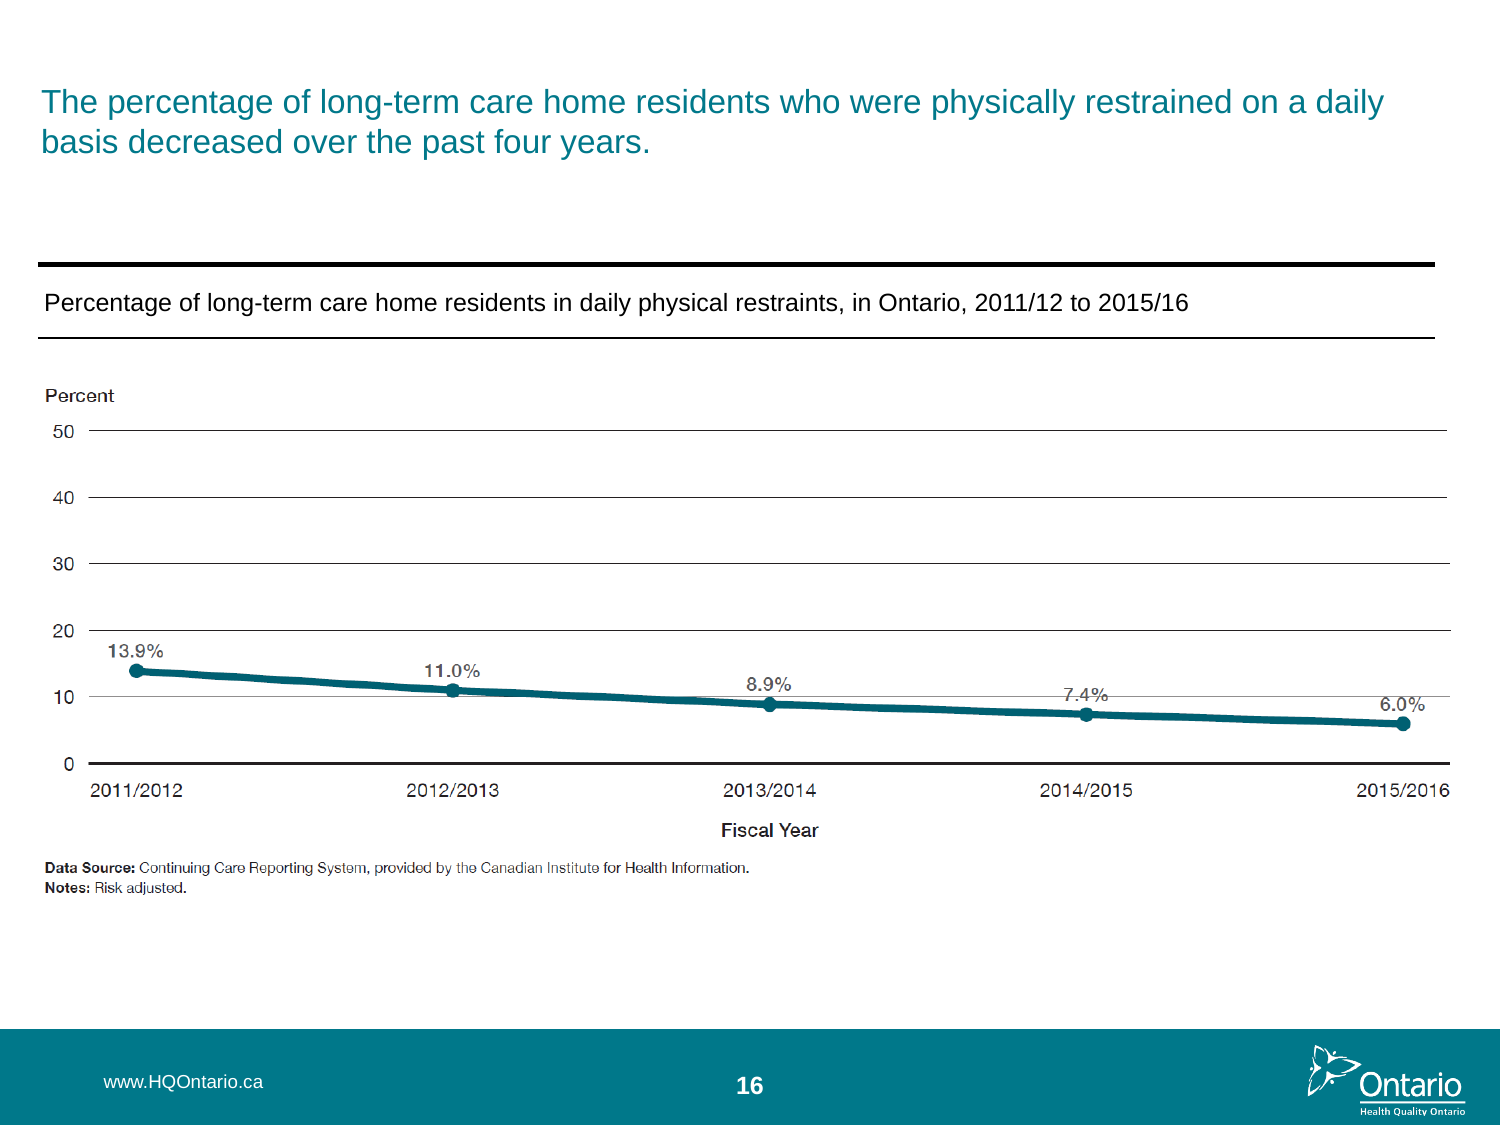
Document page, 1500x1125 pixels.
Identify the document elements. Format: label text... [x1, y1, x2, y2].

picture [37, 382, 1458, 906]
text_box Percentage of long-term care home residents in daily physical restraints, in Ontario, 2011/12 to 2015/16 [29, 278, 1436, 324]
footer www.HQOntario.ca [88, 1062, 550, 1103]
text_box The percentage of long-term care home residents who were physically restrained on a daily basis decreased over the past four years. [26, 20, 1471, 221]
